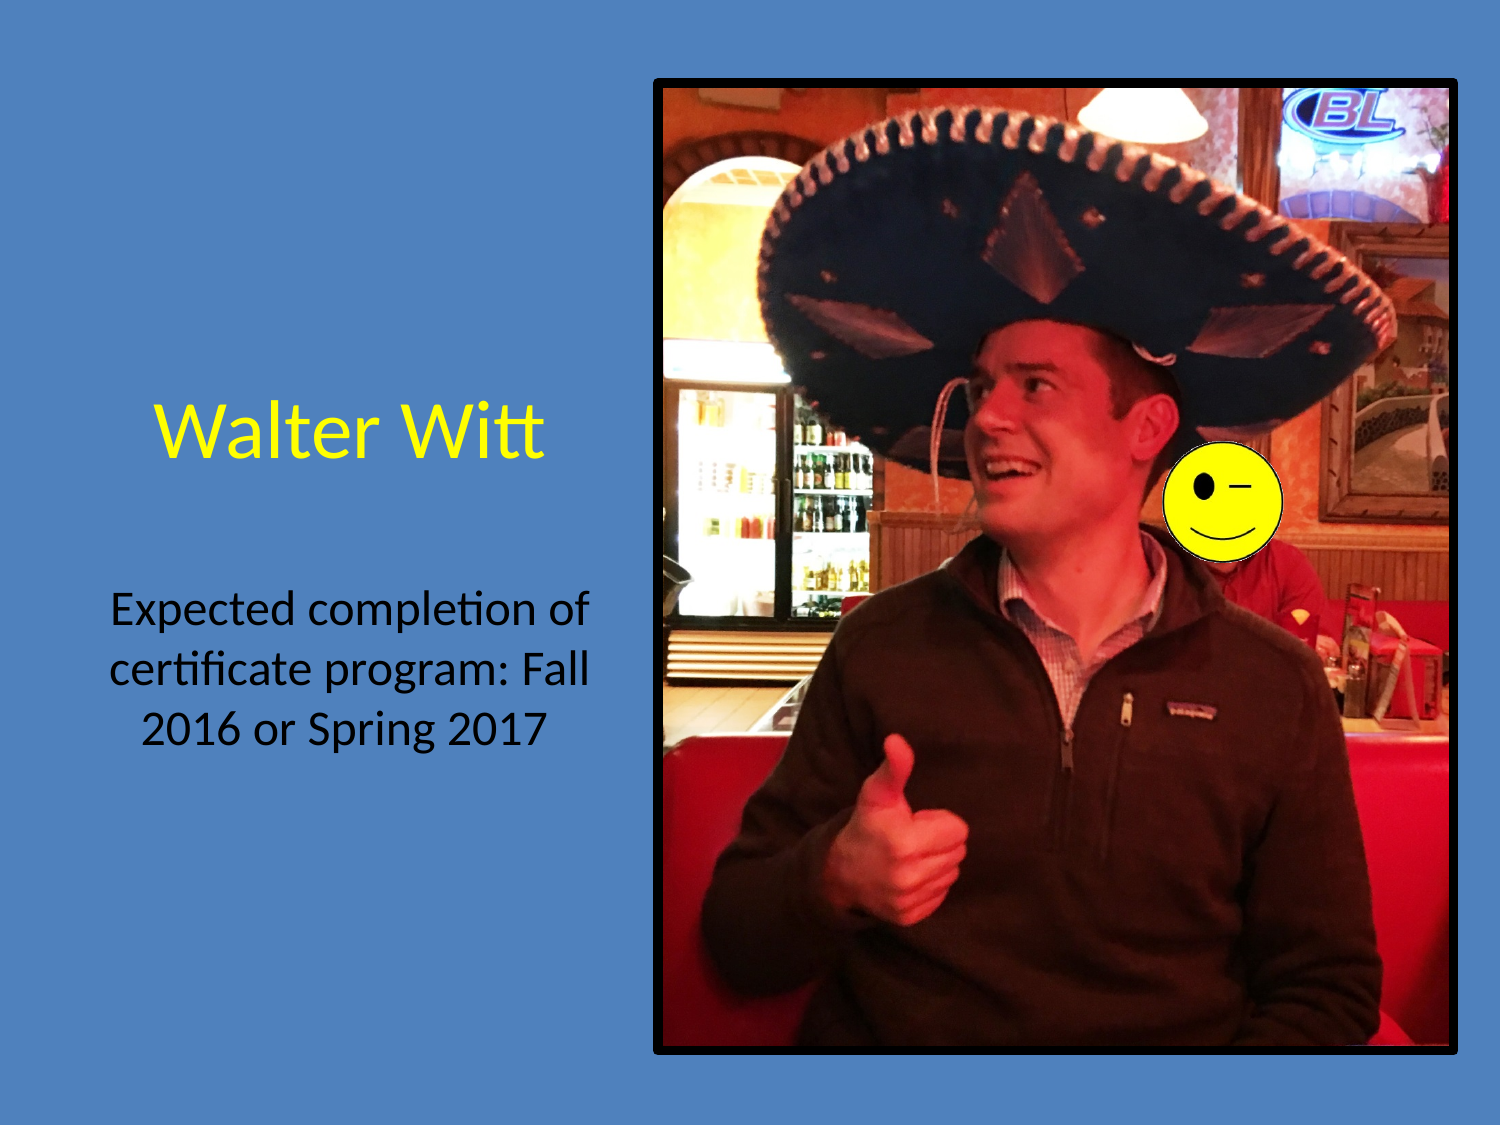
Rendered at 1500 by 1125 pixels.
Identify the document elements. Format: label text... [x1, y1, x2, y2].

picture [662, 87, 1450, 1047]
text_box Walter Witt Expected completion of certificate program: Fall 2016 or Spring 2017 [75, 368, 625, 763]
